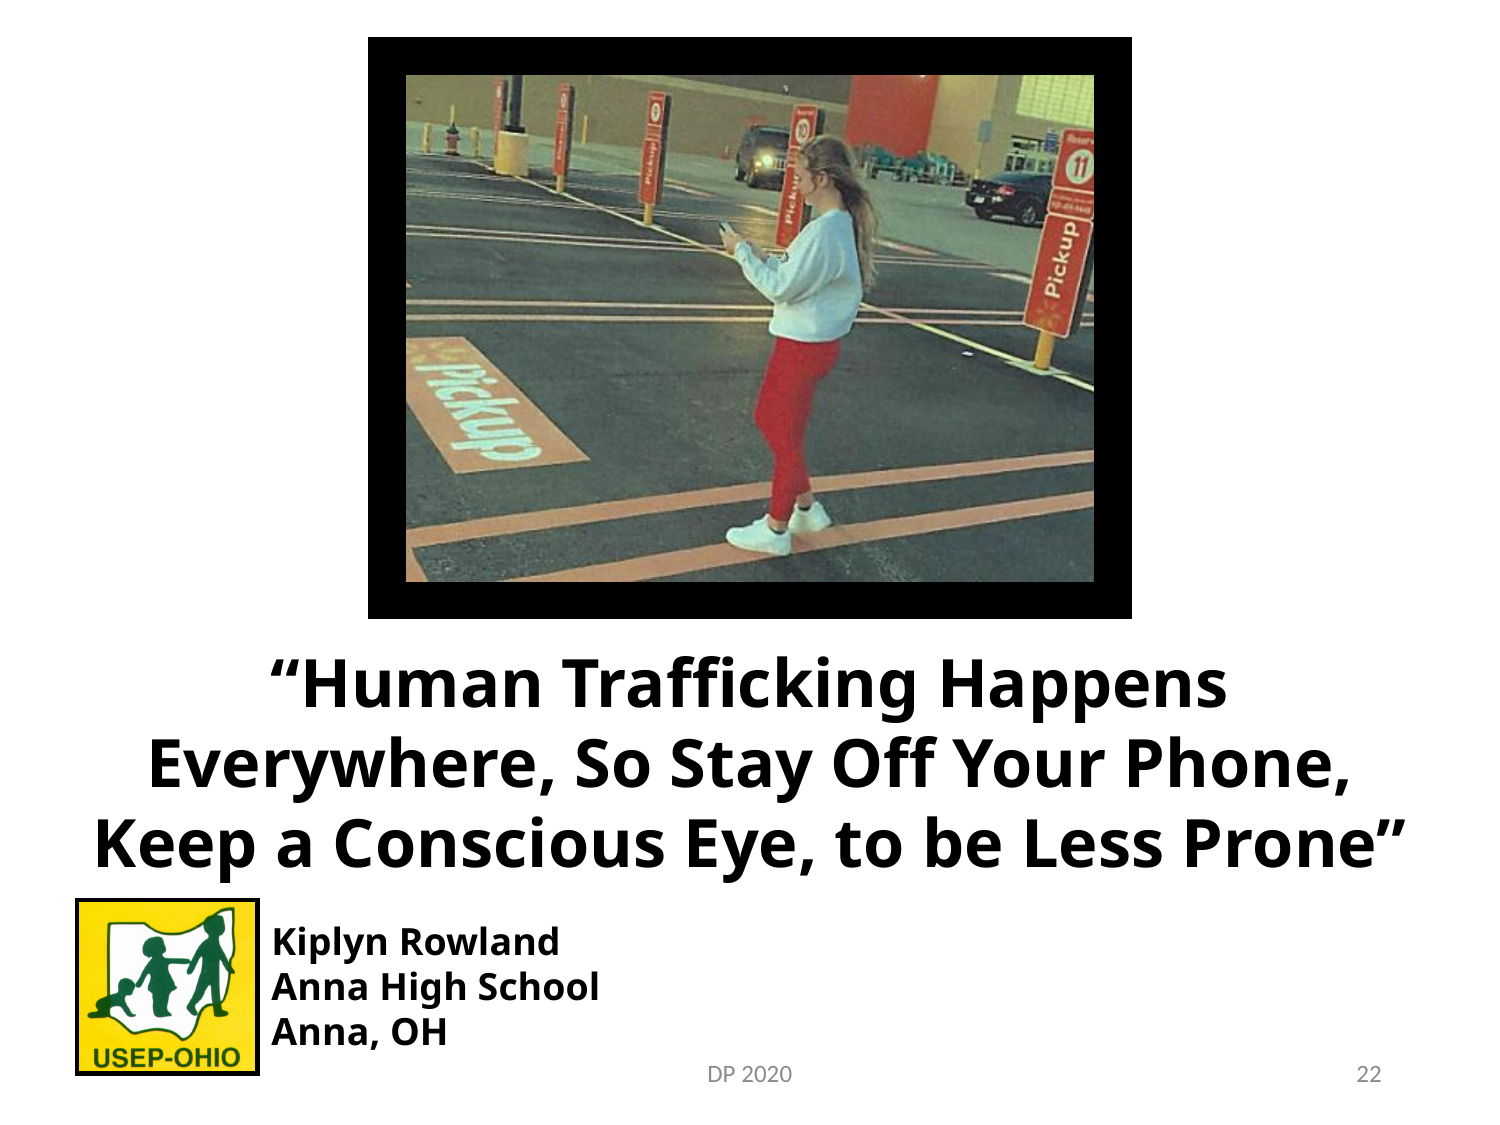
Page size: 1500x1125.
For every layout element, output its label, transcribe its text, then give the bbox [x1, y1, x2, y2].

text_box “Human Trafficking Happens Everywhere, So Stay Off Your Phone, Keep a Conscious Eye, to be Less Prone” [55, 633, 1445, 888]
footer DP 2020 [496, 1042, 1004, 1103]
slide_number 22 [1059, 1042, 1397, 1103]
picture [405, 74, 1095, 582]
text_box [77, 900, 860, 1073]
